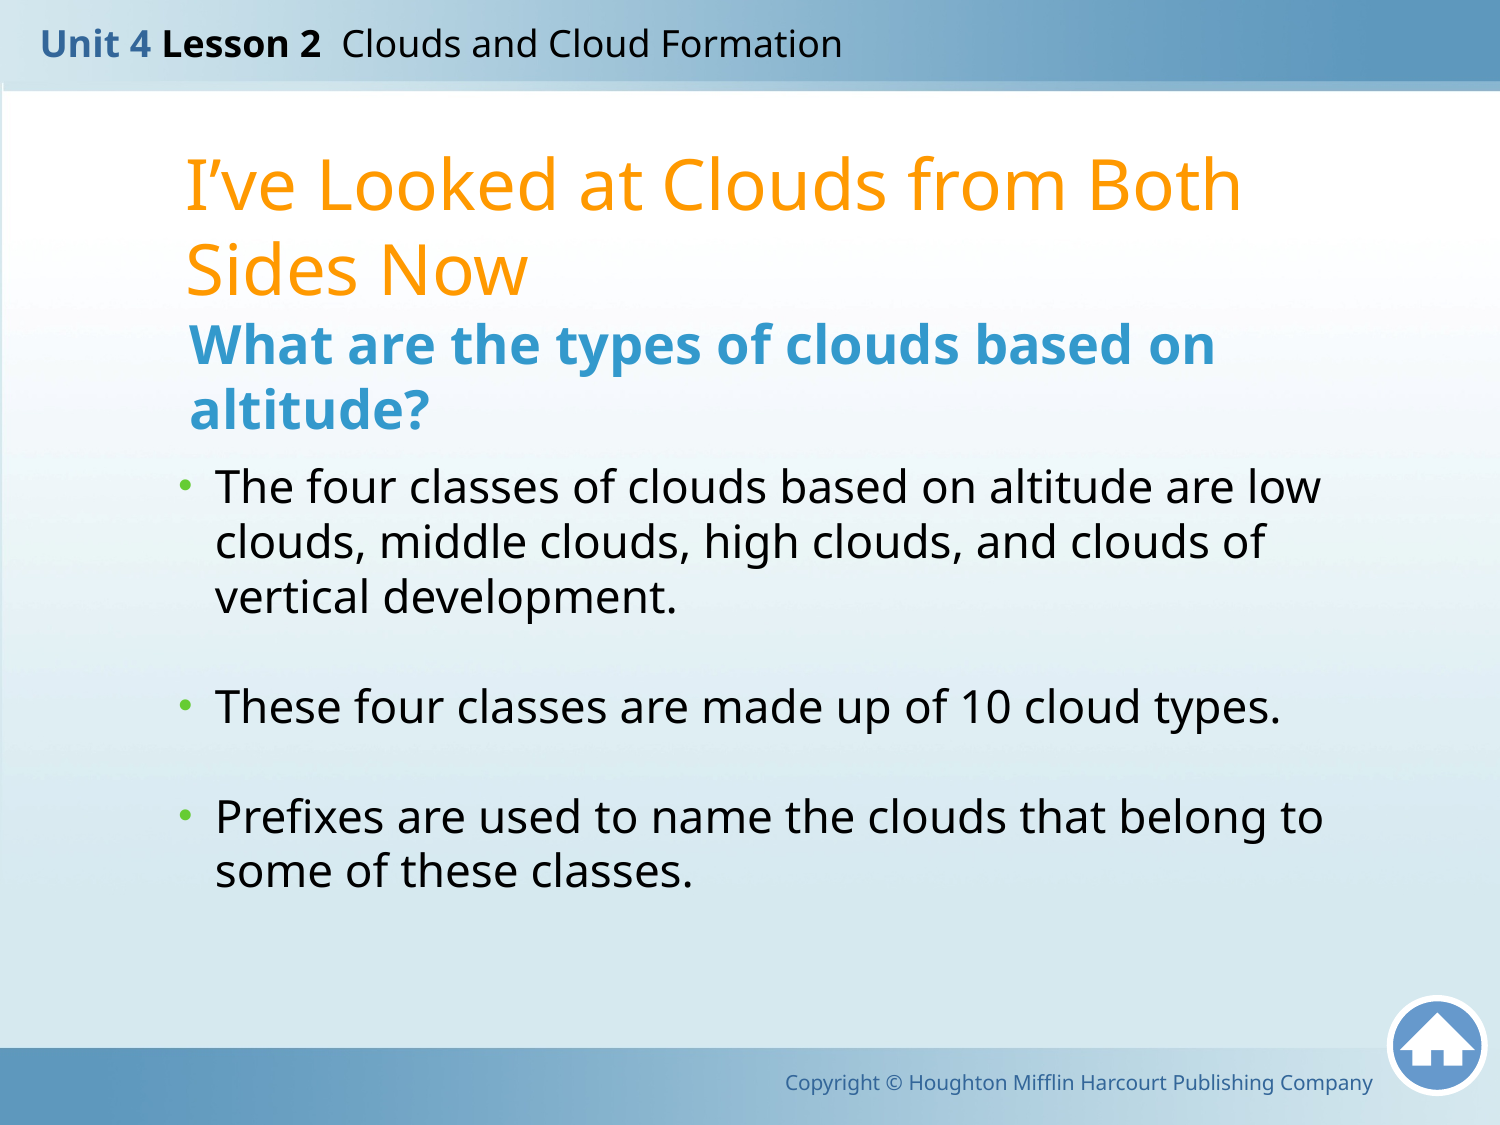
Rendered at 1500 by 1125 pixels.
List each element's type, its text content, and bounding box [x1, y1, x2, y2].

text_box Unit 4 Lesson 2 Clouds and Cloud Formation [24, 12, 1300, 73]
text_box [1412, 1050, 1432, 1066]
text_box What are the types of clouds based on altitude? [174, 337, 1422, 413]
text_box The four classes of clouds based on altitude are low clouds, middle clouds, high clouds, and clouds of vertical development. These four classes are made up of 10 cloud types. Prefixes are used to name the clouds that belong to some of these classes. [162, 449, 1405, 1050]
text_box [1390, 998, 1485, 1093]
text_box [1443, 1050, 1463, 1066]
text_box Copyright © Houghton Mifflin Harcourt Publishing Company [699, 1062, 1388, 1103]
text_box I’ve Looked at Clouds from Both Sides Now [170, 174, 1417, 275]
text_box [1399, 1012, 1475, 1051]
picture [0, 0, 1500, 1125]
